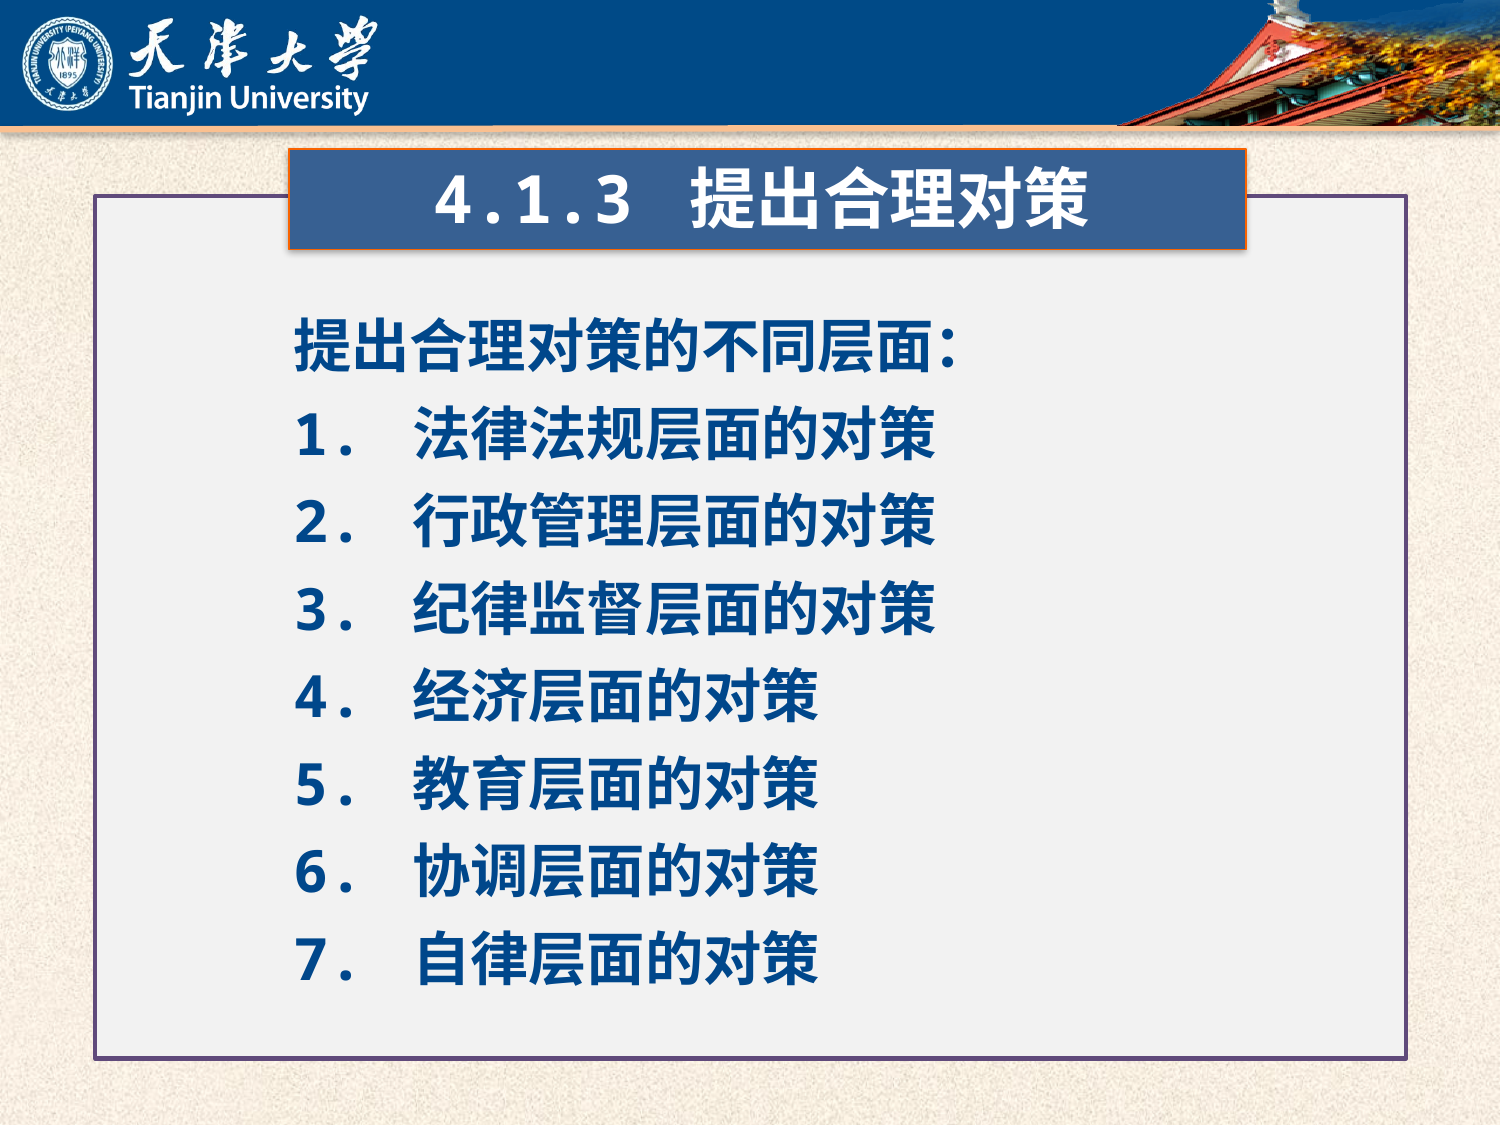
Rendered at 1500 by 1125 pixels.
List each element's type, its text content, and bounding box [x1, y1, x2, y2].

picture [0, 131, 1500, 1125]
text_box 4.1.3 提出合理对策 [289, 149, 1235, 268]
text_box [95, 196, 1407, 1059]
picture [0, 0, 1500, 126]
text_box 提出合理对策的不同层面： 1. 法律法规层面的对策 2. 行政管理层面的对策 3. 纪律监督层面的对策 4. 经济层面的对策 5. 教育层面的对策 6. 协调层面的对策 7. 自律层面的对策 [172, 284, 1306, 1035]
text_box [289, 148, 1247, 250]
